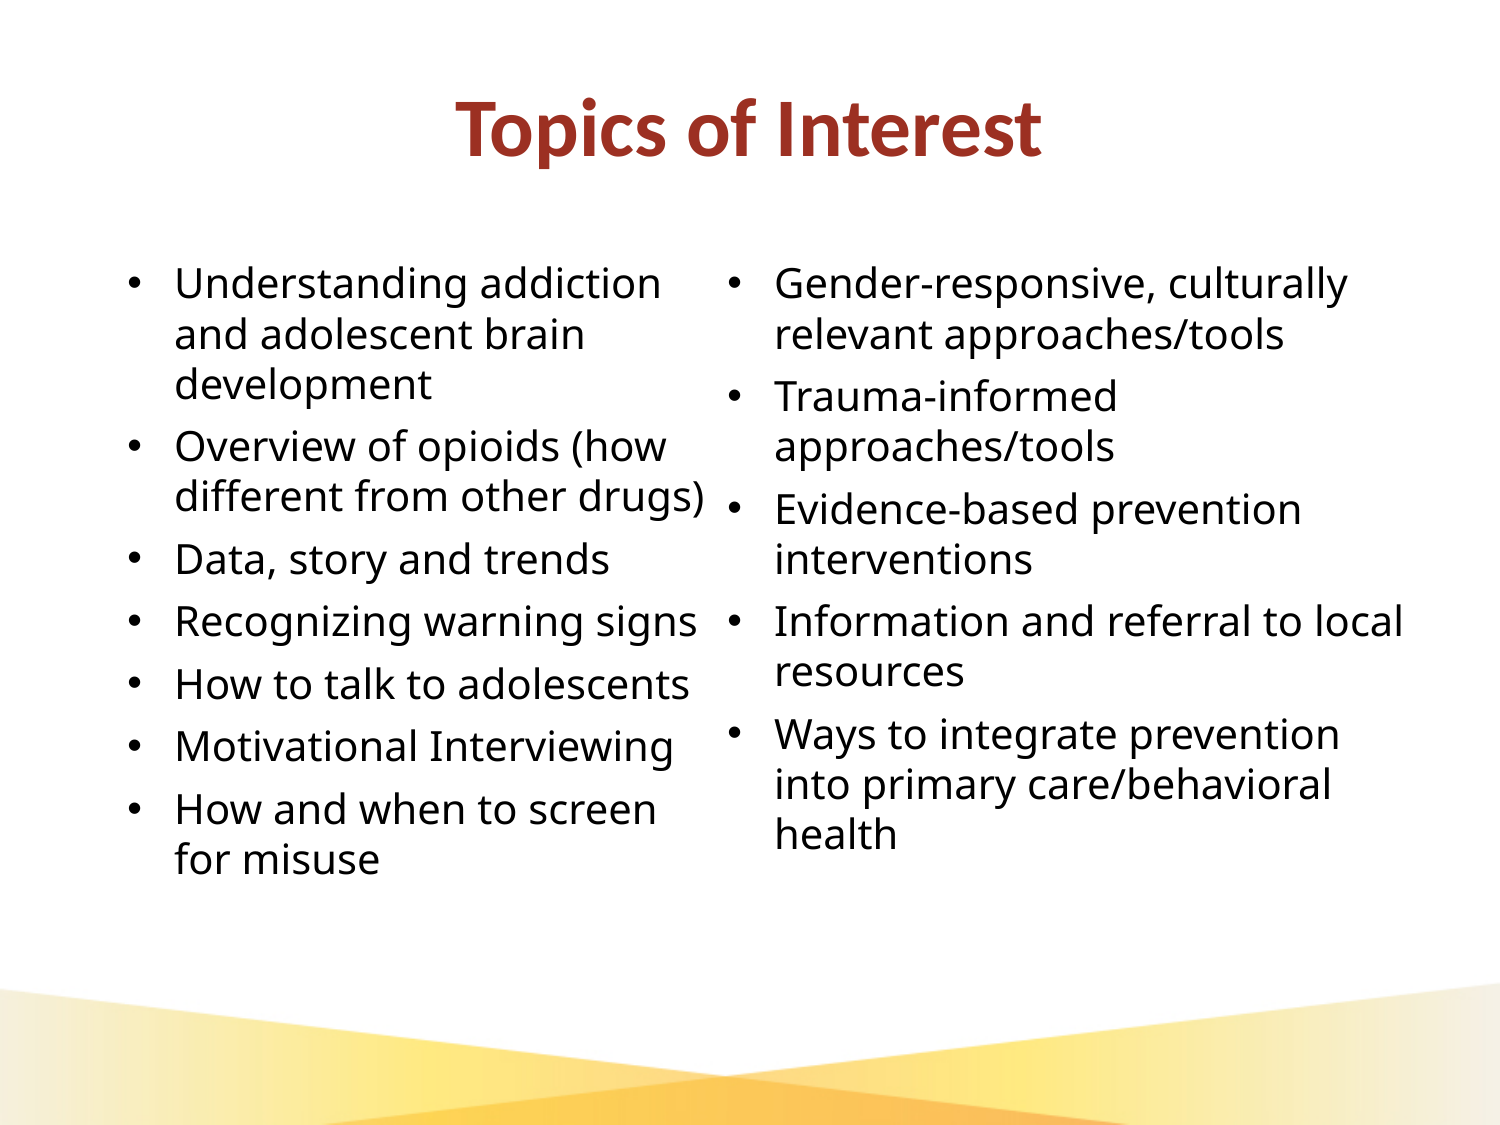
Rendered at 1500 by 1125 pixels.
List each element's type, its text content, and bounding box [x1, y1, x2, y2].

text_box Gender-responsive, culturally relevant approaches/tools Trauma-informed approaches/tools Evidence-based prevention interventions Information and referral to local resources Ways to integrate prevention into primary care/behavioral health [725, 249, 1425, 865]
text_box Understanding addiction and adolescent brain development Overview of opioids (how different from other drugs) Data, story and trends Recognizing warning signs How to talk to adolescents Motivational Interviewing How and when to screen for misuse [112, 249, 725, 1016]
picture [0, 163, 1500, 1125]
title Topics of Interest [75, 37, 1425, 210]
